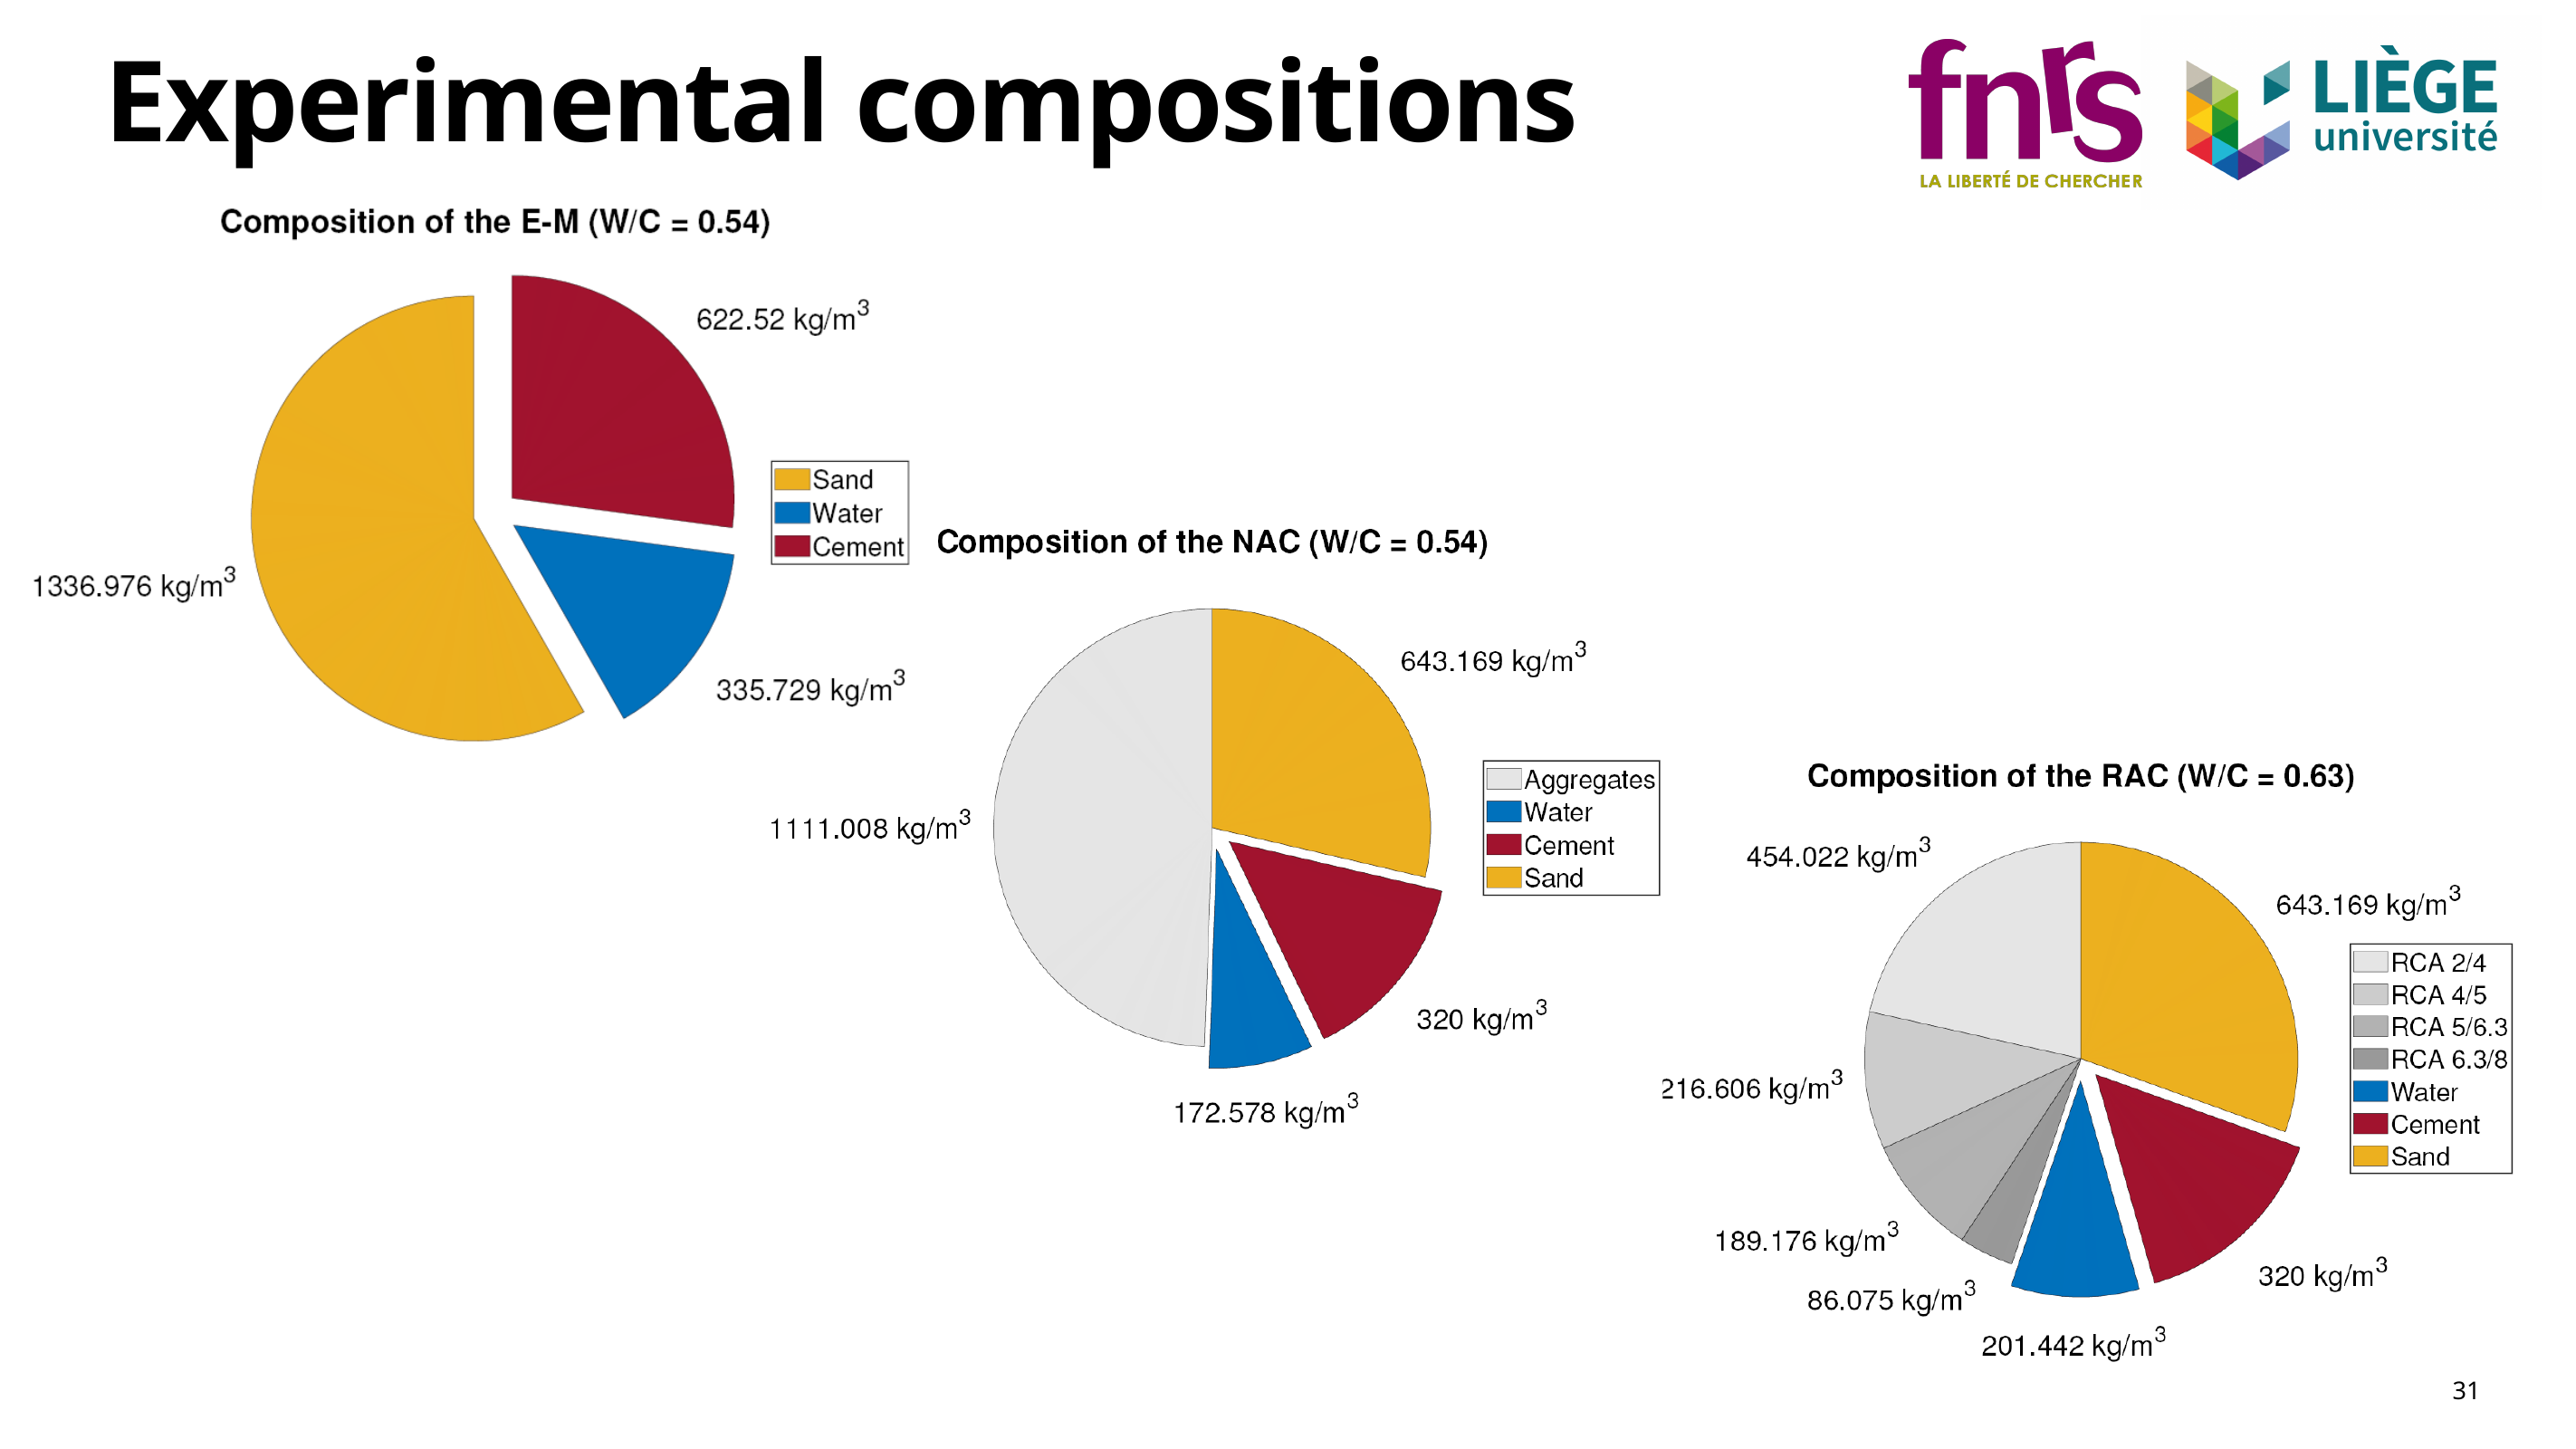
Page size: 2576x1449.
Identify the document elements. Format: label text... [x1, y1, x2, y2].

picture [0, 198, 2541, 1372]
text_box Experimental compositions [97, 48, 1822, 199]
picture [1909, 15, 2542, 210]
slide_number 31 [2436, 1372, 2497, 1417]
